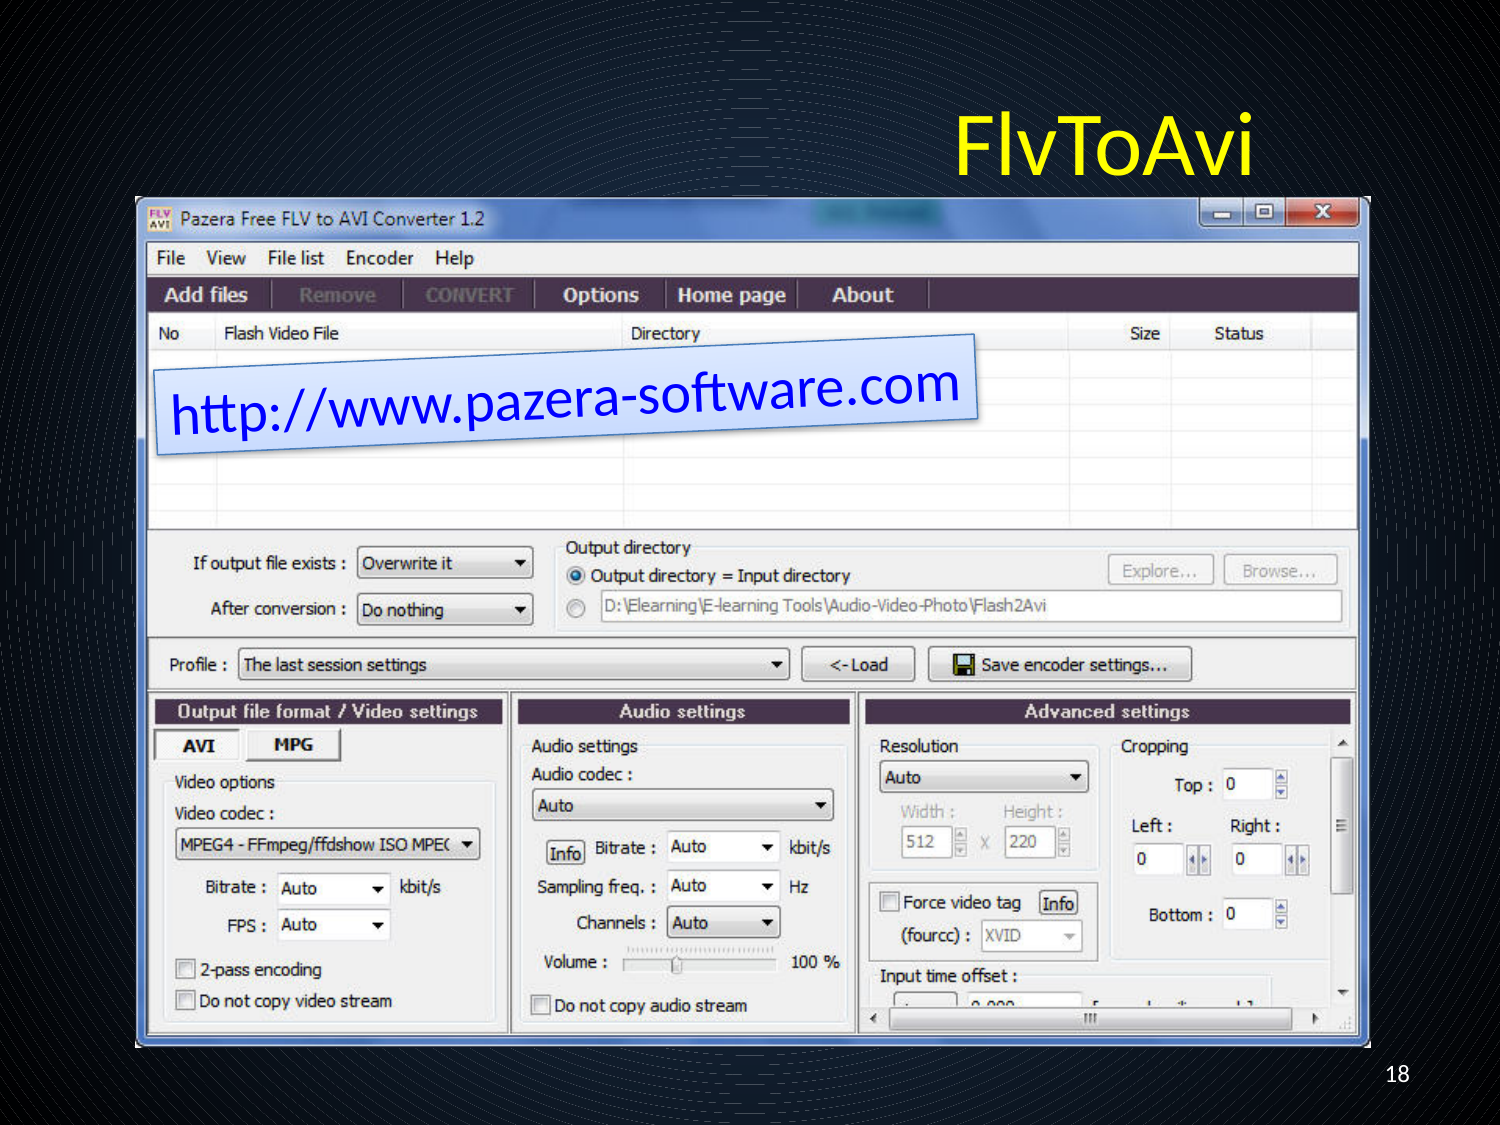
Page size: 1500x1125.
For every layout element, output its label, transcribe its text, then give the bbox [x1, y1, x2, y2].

title FlvToAvi [785, 45, 1425, 233]
picture [135, 195, 1371, 1049]
slide_number 18 [1074, 1042, 1425, 1103]
